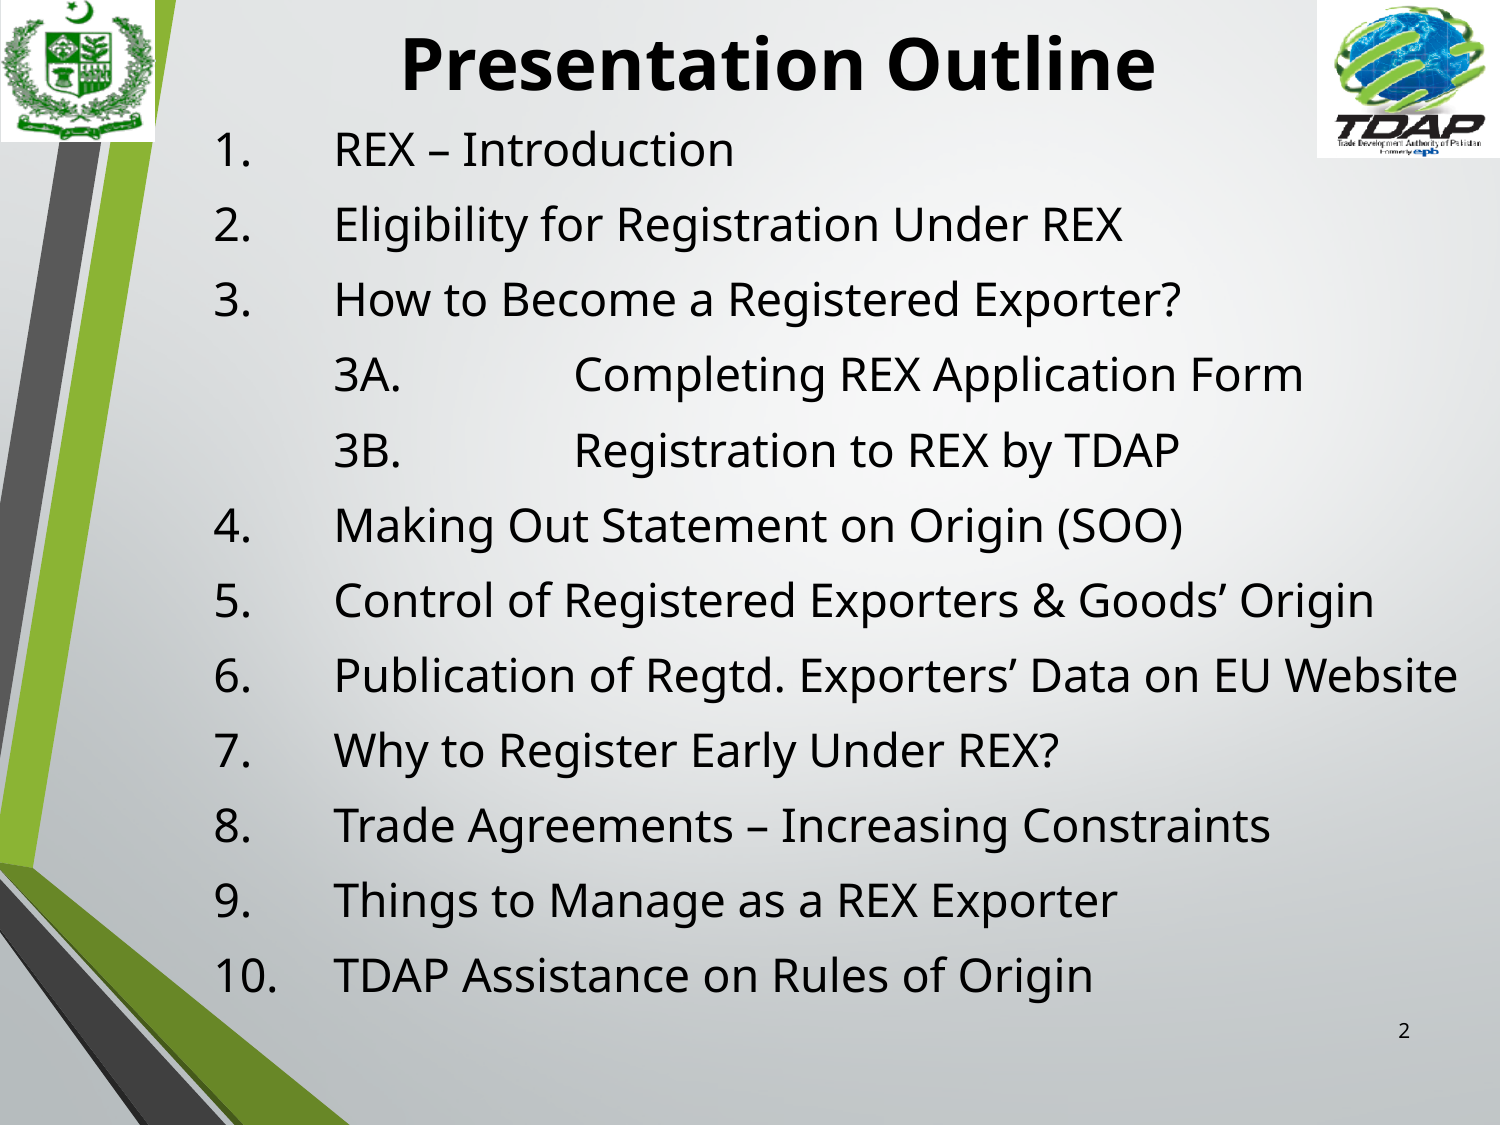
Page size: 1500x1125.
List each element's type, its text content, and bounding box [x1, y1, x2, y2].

slide_number 2 [1354, 1001, 1425, 1062]
picture [1317, 0, 1500, 158]
title Presentation Outline [262, 10, 1275, 112]
picture [0, 0, 156, 143]
list 1. REX – Introduction 2. Eligibility for Registration Under REX 3. How to Become a Registered Exporter? 3A. Completing REX Application Form 3B. Registration to REX by TDAP 4. Making Out Statement on Origin (SOO) 5. Control of Registered Exporters & Goods’ Origin 6. Publication of Regtd. Exporters’ Data on EU Website 7. Why to Register Early Under REX? 8. Trade Agreements – Increasing Constraints 9. Things to Manage as a REX Exporter 10. TDAP Assistance on Rules of Origin [198, 112, 1479, 1041]
